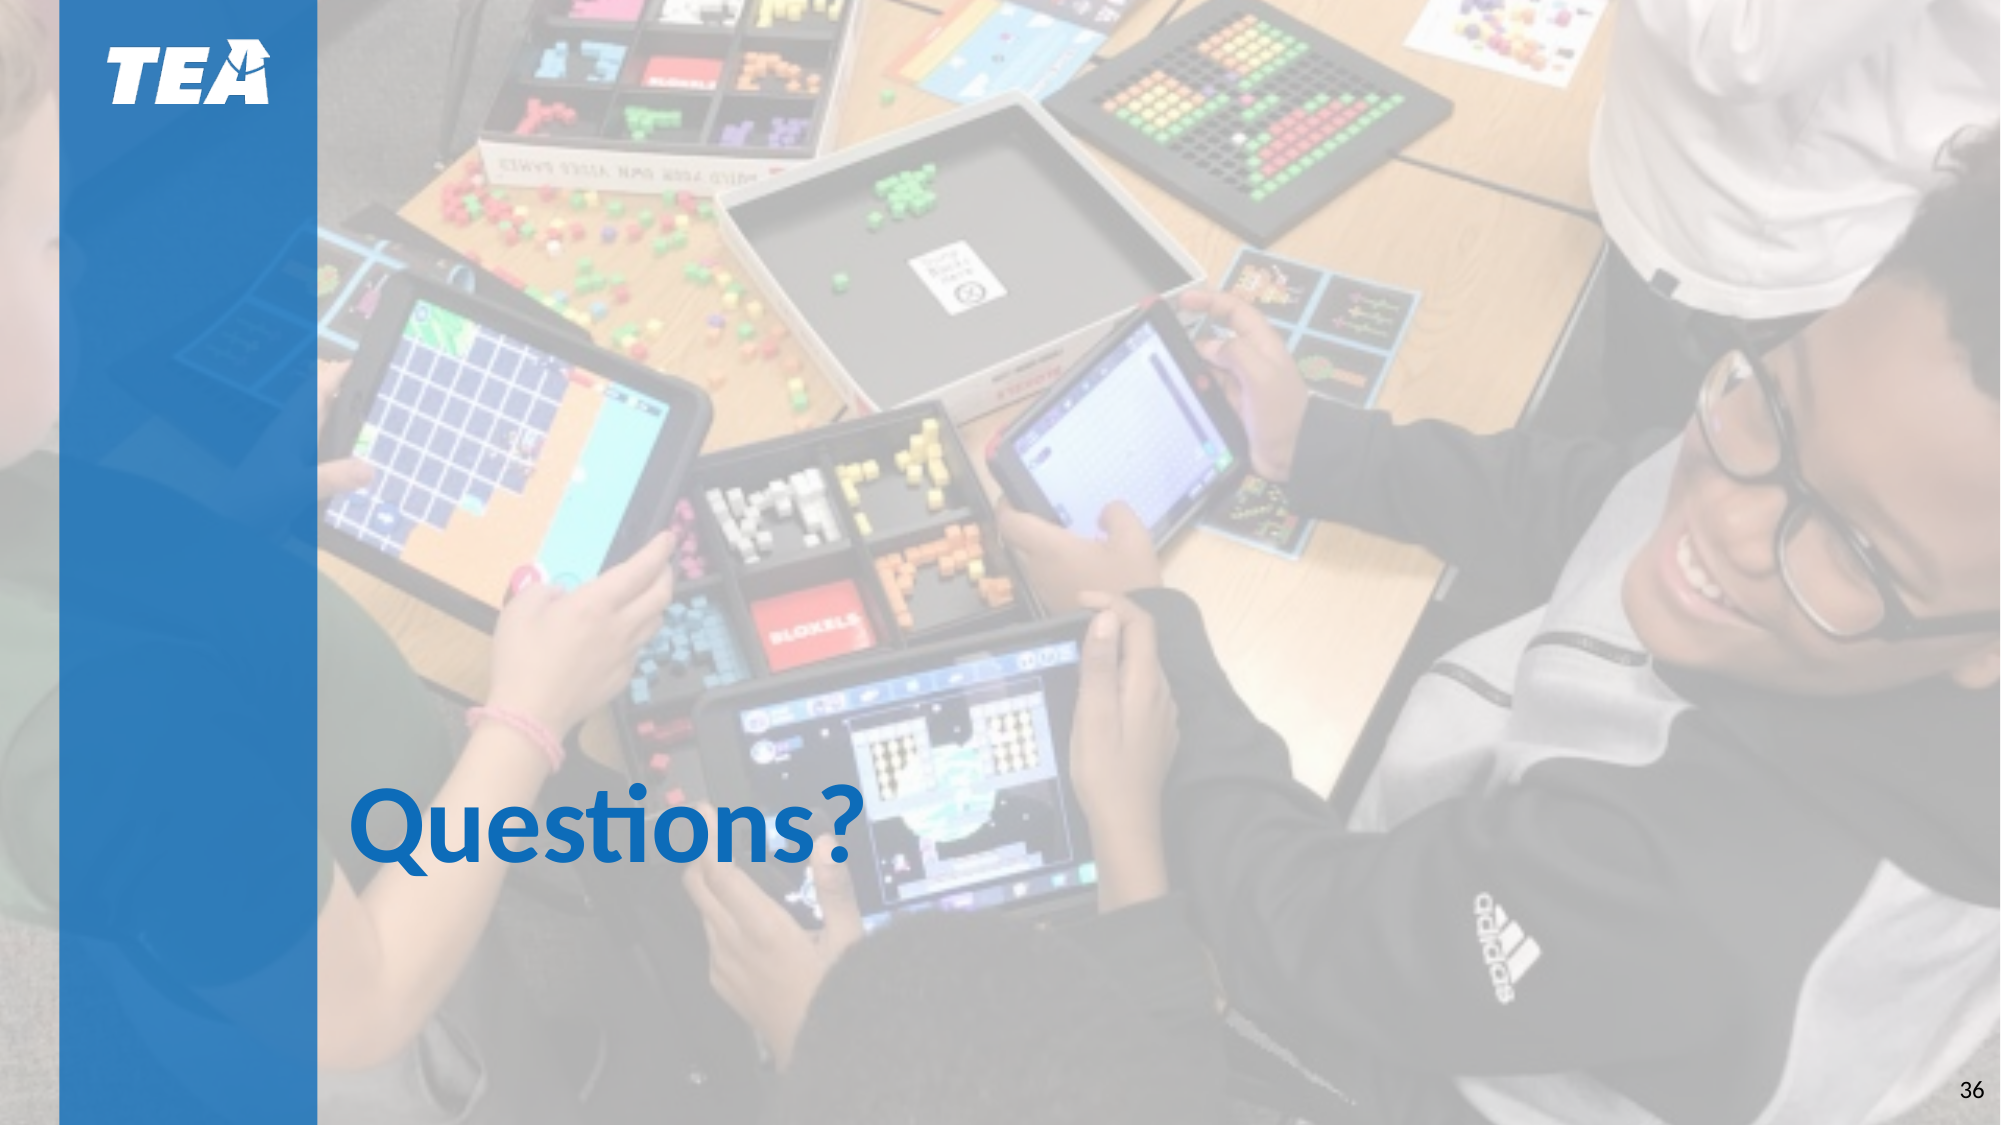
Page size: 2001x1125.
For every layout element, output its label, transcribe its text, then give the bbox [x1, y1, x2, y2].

title Questions? [333, 624, 1850, 1028]
slide_number 36 [1879, 1058, 2000, 1125]
picture [106, 38, 270, 104]
